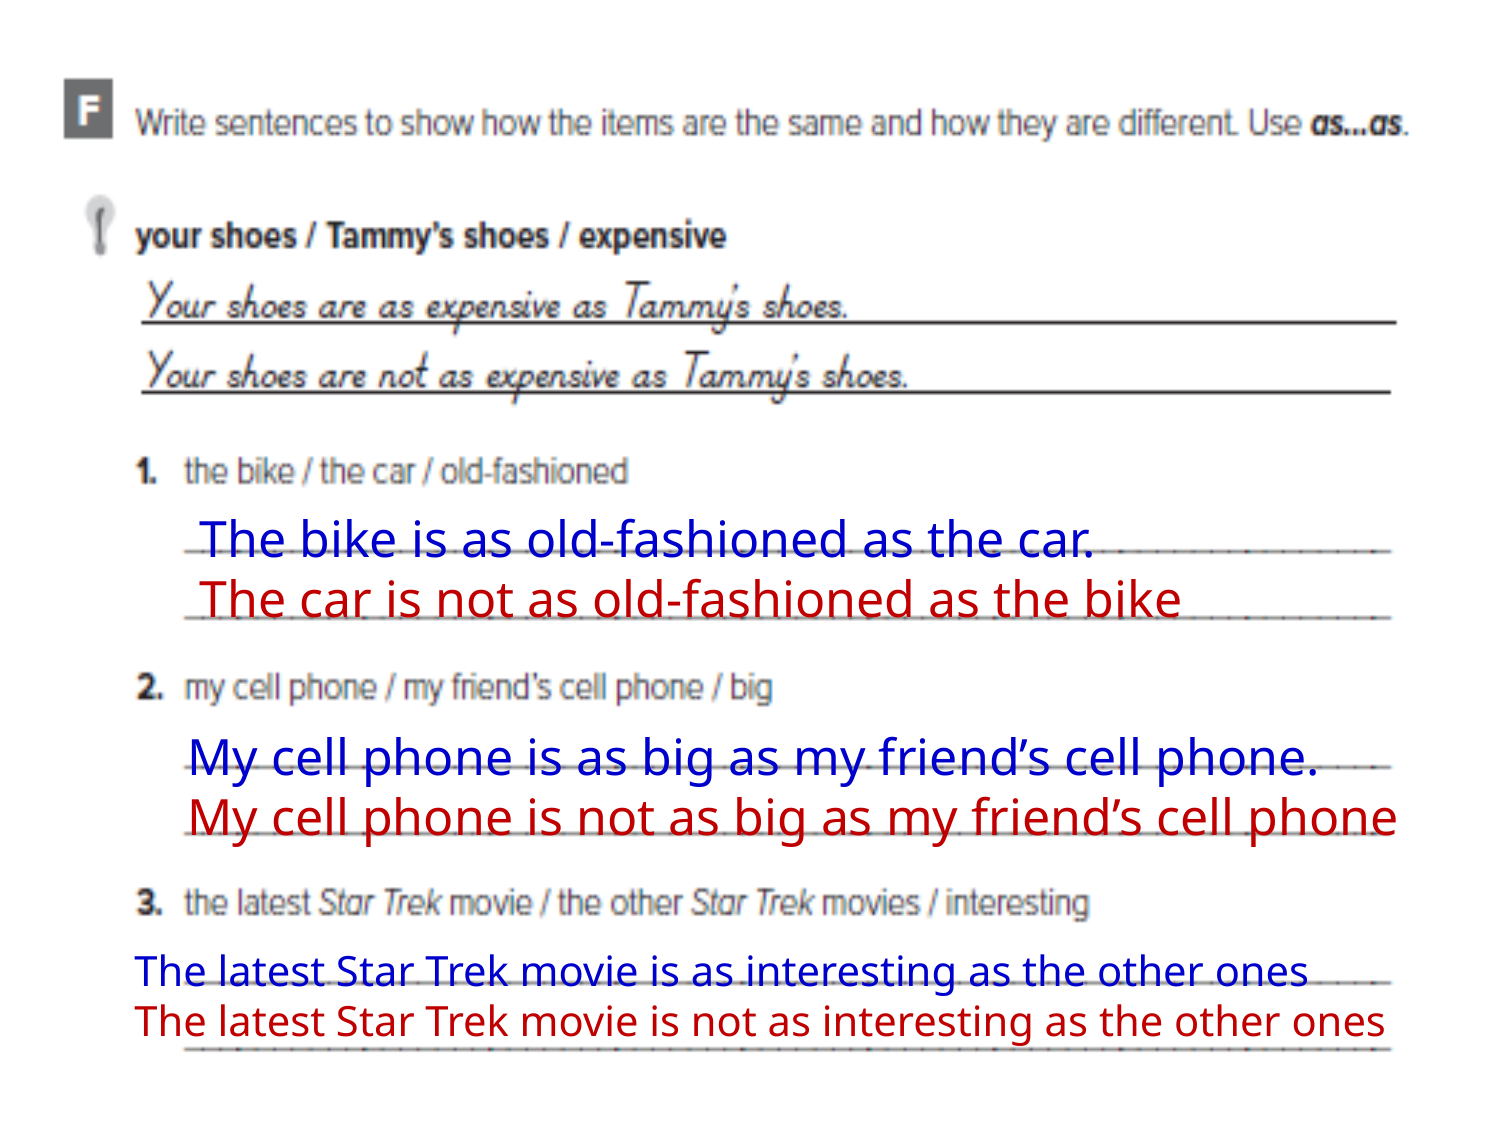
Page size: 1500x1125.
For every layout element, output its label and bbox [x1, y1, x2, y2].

picture [42, 60, 1472, 1092]
